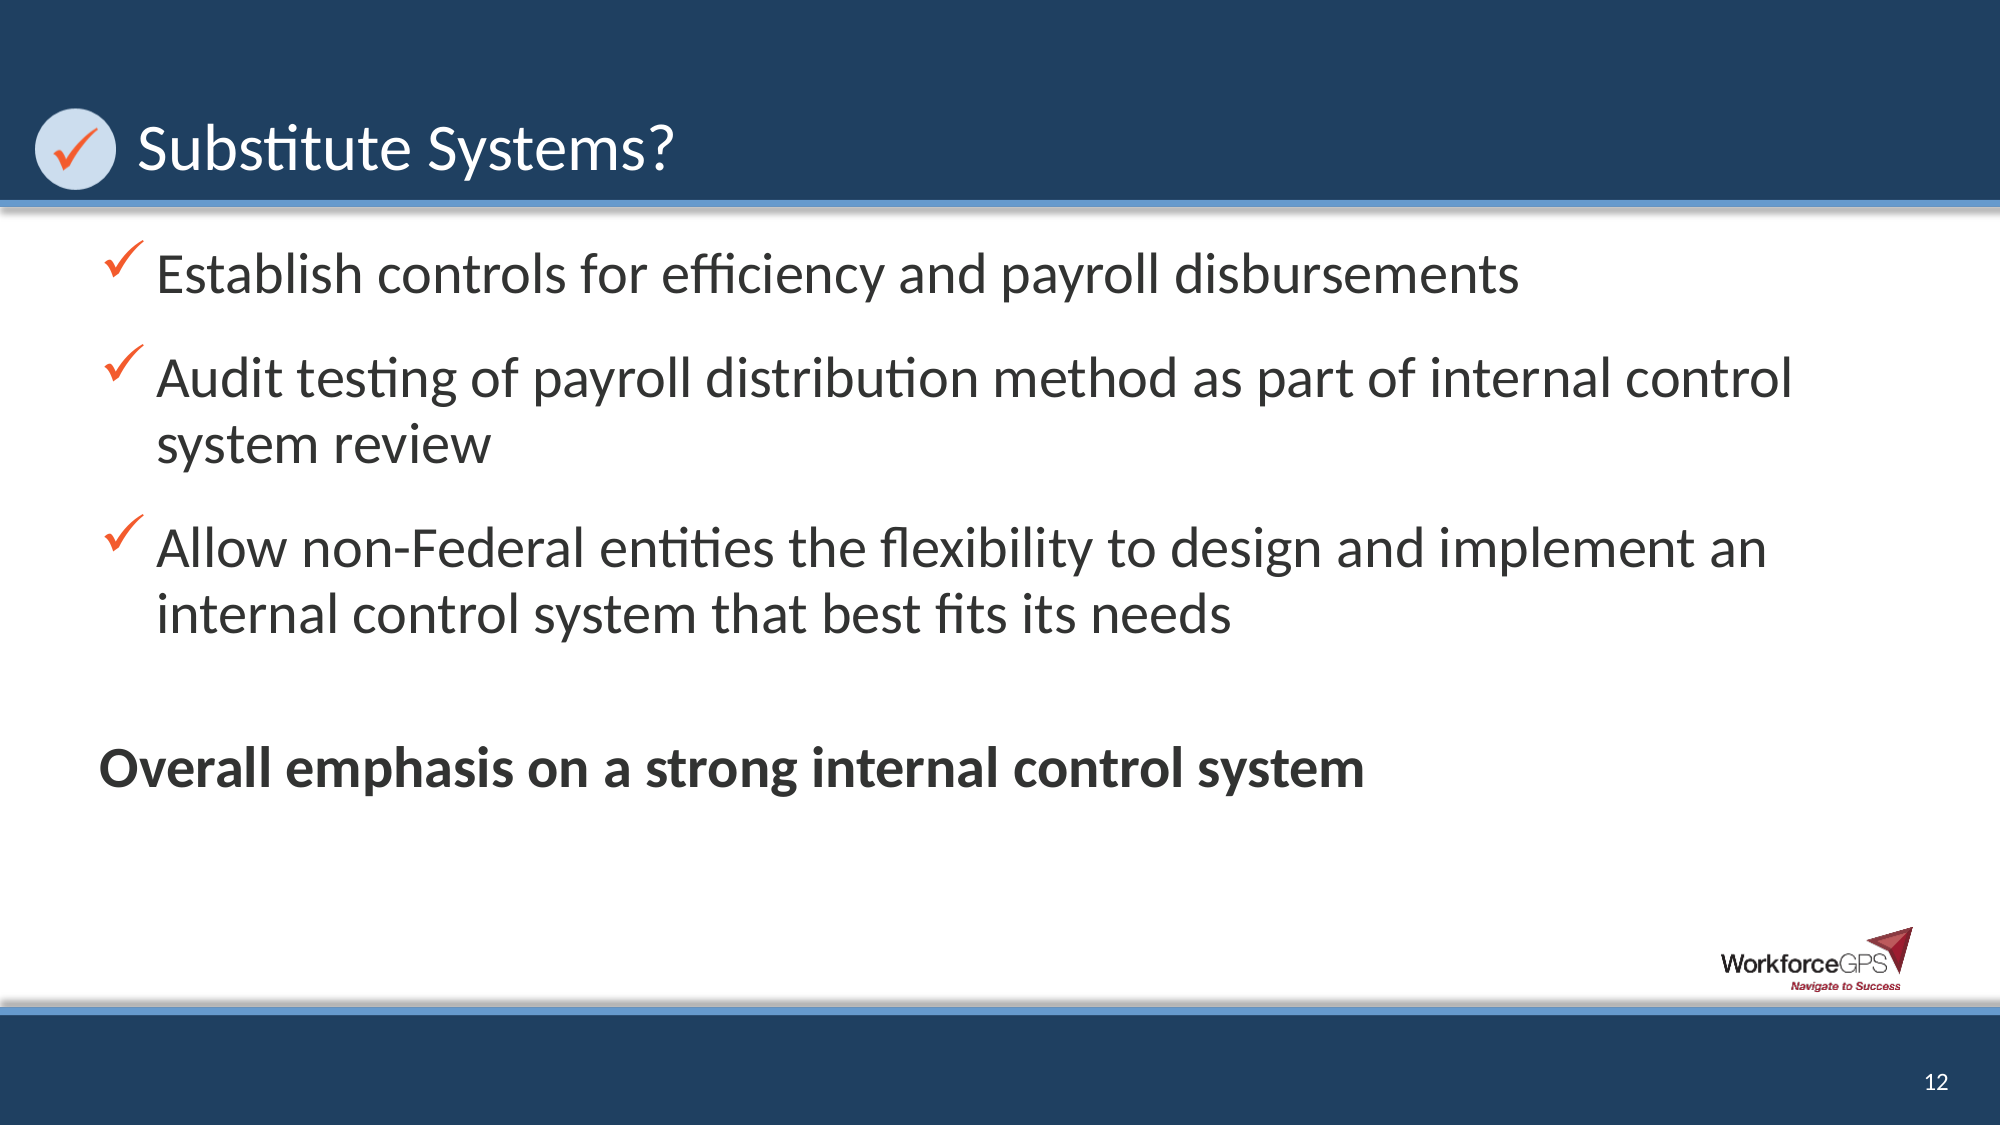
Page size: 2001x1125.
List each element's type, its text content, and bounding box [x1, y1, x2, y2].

slide_number 12 [1514, 1050, 1965, 1111]
picture [0, 0, 2000, 222]
picture [0, 992, 2000, 1125]
title Substitute Systems? [122, 11, 1987, 193]
list Establish controls for efficiency and payroll disbursements Audit testing of payroll distribution method as part of internal control system review Allow non-Federal entities the flexibility to design and implement an internal control system that best fits its needs Overall emphasis on a strong internal control system [84, 233, 1915, 1014]
